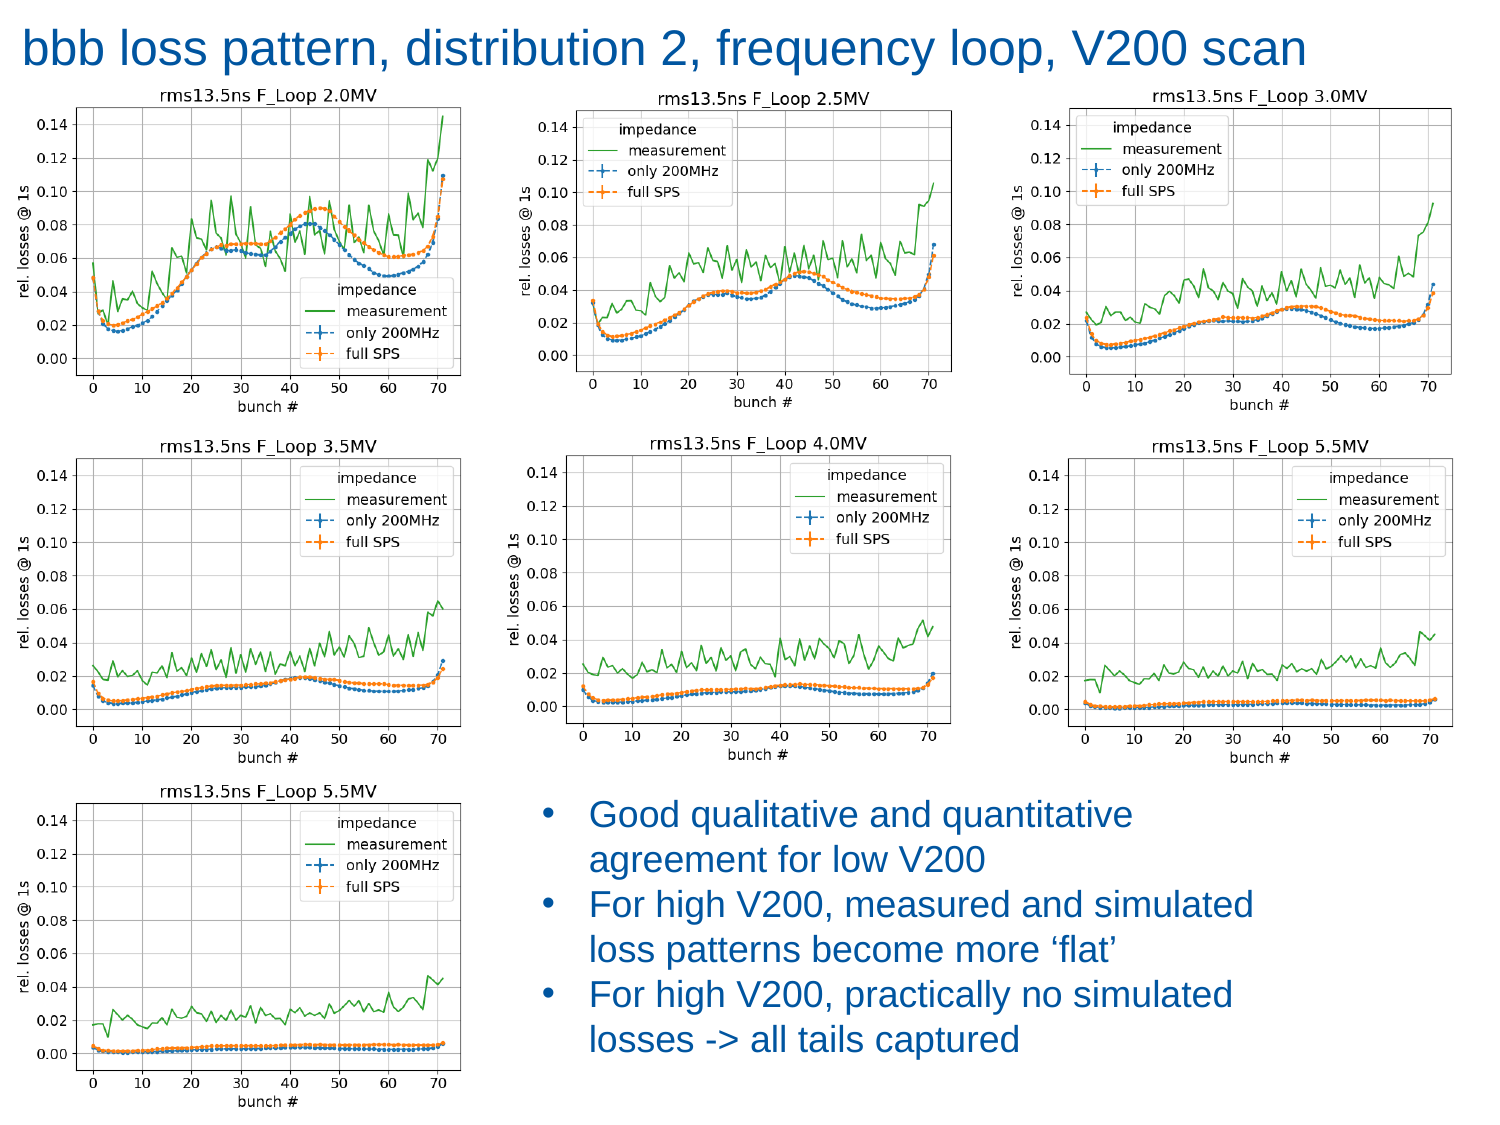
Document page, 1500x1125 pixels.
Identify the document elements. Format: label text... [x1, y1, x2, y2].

picture [1, 423, 479, 759]
text_box bbb loss pattern, distribution 2, frequency loop, V200 scan [14, 2, 1491, 89]
picture [993, 423, 1471, 781]
picture [995, 73, 1469, 415]
picture [1, 72, 479, 415]
text_box Good qualitative and quantitative agreement for low V200 For high V200, measured and simulated loss patterns become more ‘flat’ For high V200, practically no simulated losses -> all tails captured [527, 782, 1306, 1068]
picture [1, 767, 479, 1125]
picture [491, 420, 969, 778]
picture [503, 76, 969, 412]
